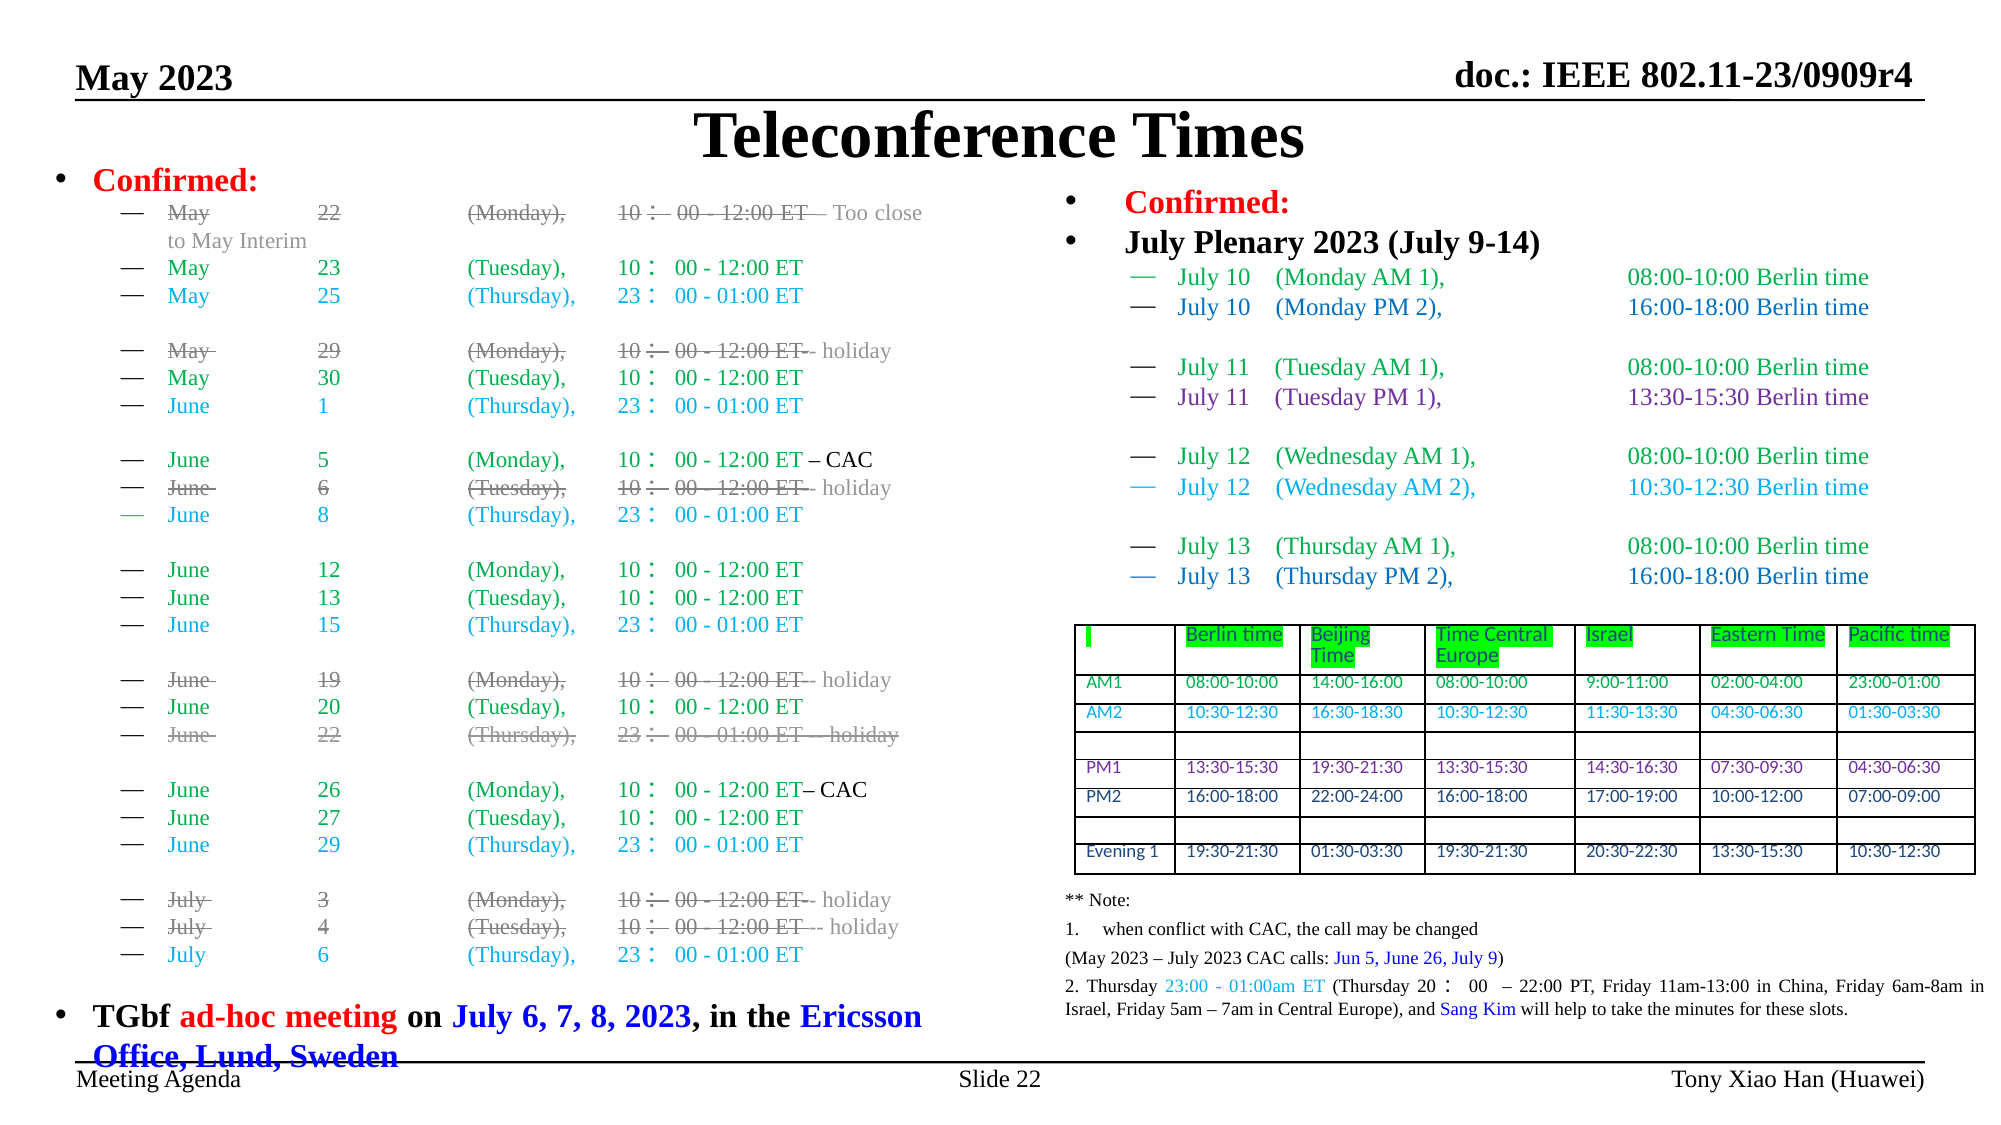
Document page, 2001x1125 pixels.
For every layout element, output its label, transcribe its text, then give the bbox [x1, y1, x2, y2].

table_cell 17:00-19:00 [1576, 789, 1699, 816]
table_header Berlin time [1176, 626, 1299, 674]
table_cell 08:00-10:00 [1426, 676, 1574, 703]
table_cell 23:00-01:00 [1838, 676, 1974, 703]
table_cell Evening 1 [1076, 845, 1174, 873]
table_cell 10:00-12:00 [1701, 789, 1836, 816]
table_cell 16:00-18:00 [1426, 789, 1574, 816]
table_cell [1701, 733, 1836, 759]
table_cell 14:00-16:00 [1301, 676, 1424, 703]
table_cell 04:30-06:30 [1701, 705, 1836, 731]
text_box Teleconference Times [362, 87, 1638, 175]
table_cell 9:00-11:00 [1576, 676, 1699, 703]
table_cell [1176, 733, 1299, 759]
table_cell 02:00-04:00 [1701, 676, 1836, 703]
table_cell 04:30-06:30 [1838, 760, 1974, 788]
table_cell 22:00-24:00 [1301, 789, 1424, 816]
table_header Pacific time [1838, 626, 1974, 674]
table_cell [1076, 733, 1174, 759]
table_header [1076, 626, 1174, 674]
table_header Beijing Time [1301, 626, 1424, 674]
table_cell 19:30-21:30 [1176, 845, 1299, 873]
table_cell [1301, 733, 1424, 759]
table_cell 16:00-18:00 [1176, 789, 1299, 816]
table_cell 11:30-13:30 [1576, 705, 1699, 731]
table_cell AM2 [1076, 705, 1174, 731]
table_cell [1426, 818, 1574, 843]
text_box Confirmed: May 22 (Monday), 10：00 - 12:00 ET – Too close to May Interim May 23 (Tuesday), 10：00 - 12:00 ET May 25 (Thursday), 23：00 - 01:00 ET May 29 (Monday), 10：00 - 12:00 ET-- holiday May 30 (Tuesday), 10：00 - 12:00 ET June 1 (Thursday), 23：00 - 01:00 ET June 5 (Monday), 10：00 - 12:00 ET – CAC June 6 (Tuesday), 10：00 - 12:00 ET-- holiday June 8 (Thursday), 23：00 - 01:00 ET June 12 (Monday), 10：00 - 12:00 ET June 13 (Tuesday), 10：00 - 12:00 ET June 15 (Thursday), 23：00 - 01:00 ET June 19 (Monday), 10：00 - 12:00 ET-- holiday June 20 (Tuesday), 10：00 - 12:00 ET June 22 (Thursday), 23：00 - 01:00 ET -- holiday June 26 (Monday), 10：00 - 12:00 ET– CAC June 27 (Tuesday), 10：00 - 12:00 ET June 29 (Thursday), 23：00 - 01:00 ET July 3 (Monday), 10：00 - 12:00 ET-- holiday July 4 (Tuesday), 10：00 - 12:00 ET -- holiday July 6 (Thursday), 23：00 - 01:00 ET TGbf ad-hoc meeting on July 6, 7, 8, 2023, in the Ericsson Office, Lund, Sweden [40, 150, 938, 1051]
table_cell 14:30-16:30 [1576, 760, 1699, 788]
table_header Eastern Time [1701, 626, 1836, 674]
table_cell PM1 [1076, 760, 1174, 788]
table_cell [1301, 818, 1424, 843]
text_box Confirmed: July Plenary 2023 (July 9-14) July 10 (Monday AM 1), 08:00-10:00 Berlin time July 10 (Monday PM 2), 16:00-18:00 Berlin time July 11 (Tuesday AM 1), 08:00-10:00 Berlin time July 11 (Tuesday PM 1), 13:30-15:30 Berlin time July 12 (Wednesday AM 1), 08:00-10:00 Berlin time July 12 (Wednesday AM 2), 10:30-12:30 Berlin time July 13 (Thursday AM 1), 08:00-10:00 Berlin time July 13 (Thursday PM 2), 16:00-18:00 Berlin time ** Note: when conflict with CAC, the call may be changed (May 2023 – July 2023 CAC calls: Jun 5, June 26, July 9) 2. Thursday 23:00 - 01:00am ET (Thursday 20：00 – 22:00 PT, Friday 11am-13:00 in China, Friday 6am-8am in Israel, Friday 5am – 7am in Central Europe), and Sang Kim will help to take the minutes for these slots. [1050, 172, 2000, 1023]
table_cell [1076, 818, 1174, 843]
table_cell 01:30-03:30 [1301, 845, 1424, 873]
table_cell [1838, 818, 1974, 843]
table_cell 07:30-09:30 [1701, 760, 1836, 788]
table_cell AM1 [1076, 676, 1174, 703]
table_cell 13:30-15:30 [1176, 760, 1299, 788]
table_cell 01:30-03:30 [1838, 705, 1974, 731]
table_cell 16:30-18:30 [1301, 705, 1424, 731]
table_cell [1576, 733, 1699, 759]
table_cell 19:30-21:30 [1301, 760, 1424, 788]
table_cell 13:30-15:30 [1426, 760, 1574, 788]
table_cell 13:30-15:30 [1701, 845, 1836, 873]
table_header Israel [1576, 626, 1699, 674]
table_cell [1701, 818, 1836, 843]
table_cell 10:30-12:30 [1426, 705, 1574, 731]
table_cell [1576, 818, 1699, 843]
table_cell 08:00-10:00 [1176, 676, 1299, 703]
table_header Time Central Europe [1426, 626, 1574, 674]
table_cell 10:30-12:30 [1176, 705, 1299, 731]
table_cell [1426, 733, 1574, 759]
table_cell [1838, 733, 1974, 759]
table_cell 20:30-22:30 [1576, 845, 1699, 873]
table_cell [1176, 818, 1299, 843]
table_cell 19:30-21:30 [1426, 845, 1574, 873]
table_cell 10:30-12:30 [1838, 845, 1974, 873]
table_cell PM2 [1076, 789, 1174, 816]
table_cell 07:00-09:00 [1838, 789, 1974, 816]
